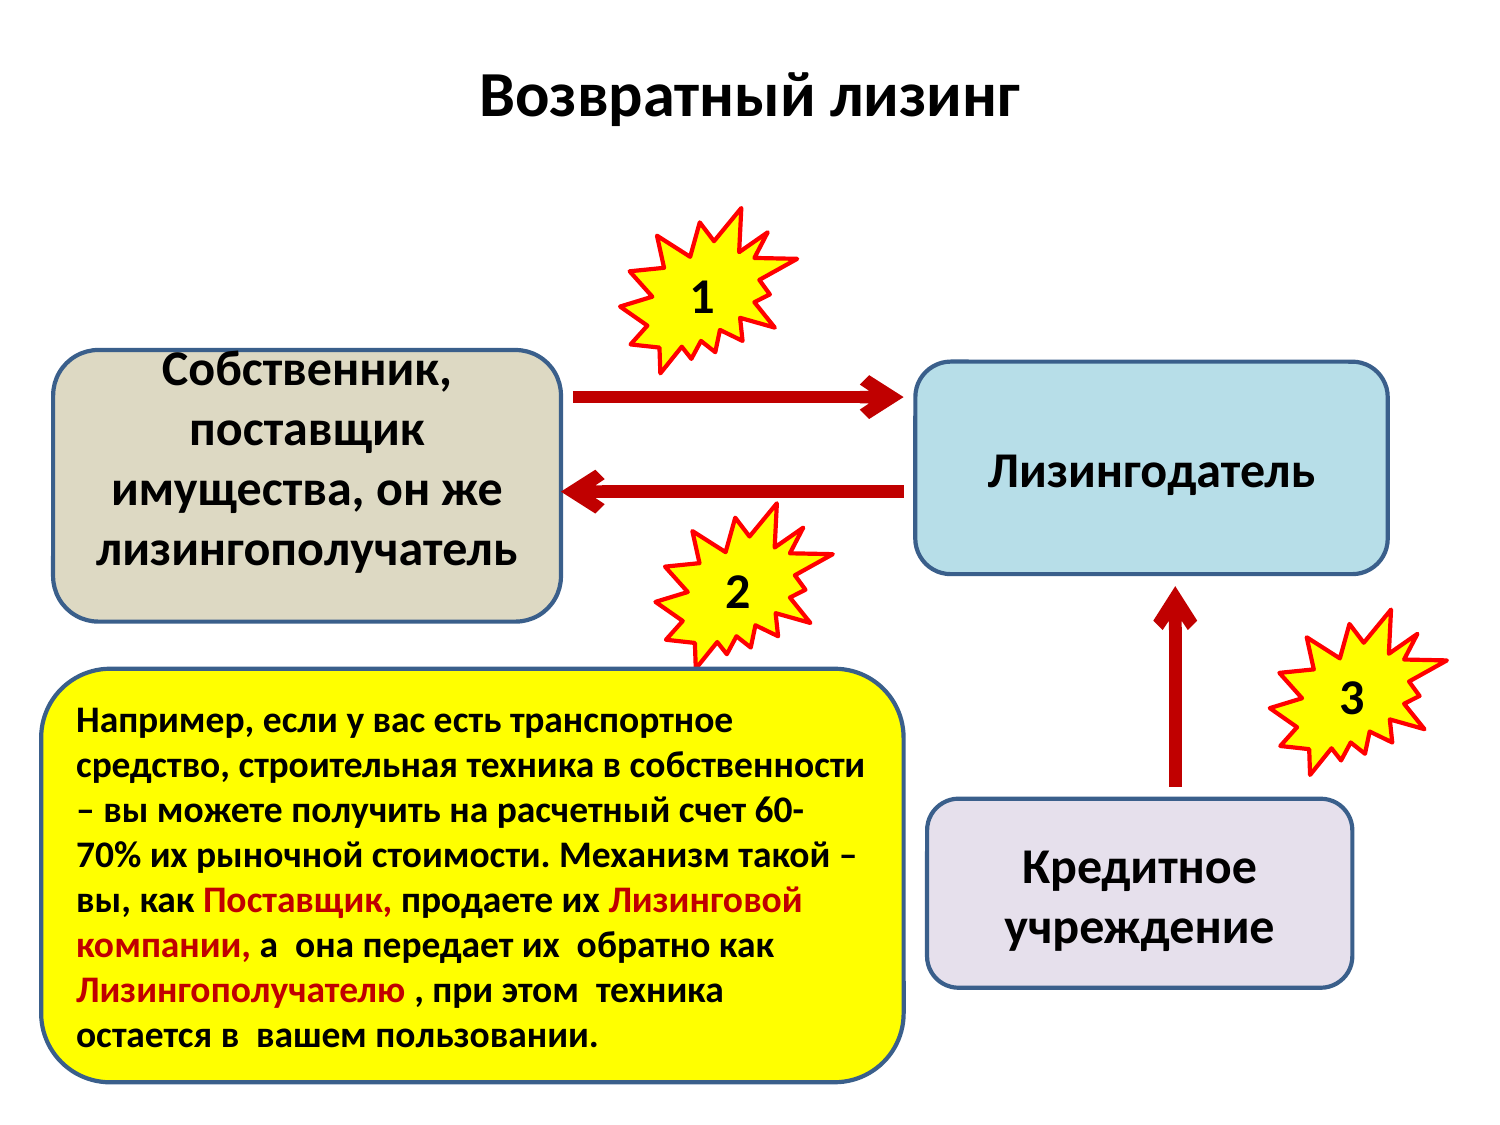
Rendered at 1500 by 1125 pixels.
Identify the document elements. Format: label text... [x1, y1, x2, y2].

text_box Собственник, поставщик имущества, он же лизингополучатель [50, 347, 564, 624]
text_box Например, если у вас есть транспортное средство, строительная техника в собственности – вы можете получить на расчетный счет 60-70% их рыночной стоимости. Механизм такой – вы, как Поставщик, продаете их Лизинговой компании, а она передает их обратно как Лизингополучателю , при этом техника остается в вашем пользовании. [39, 666, 906, 1085]
text_box 3 [1267, 607, 1449, 777]
title Возвратный лизинг [74, 44, 1426, 138]
text_box Лизингодатель [913, 359, 1390, 577]
text_box 1 [618, 206, 800, 376]
text_box Кредитное учреждение [924, 796, 1355, 990]
text_box 2 [653, 501, 835, 666]
